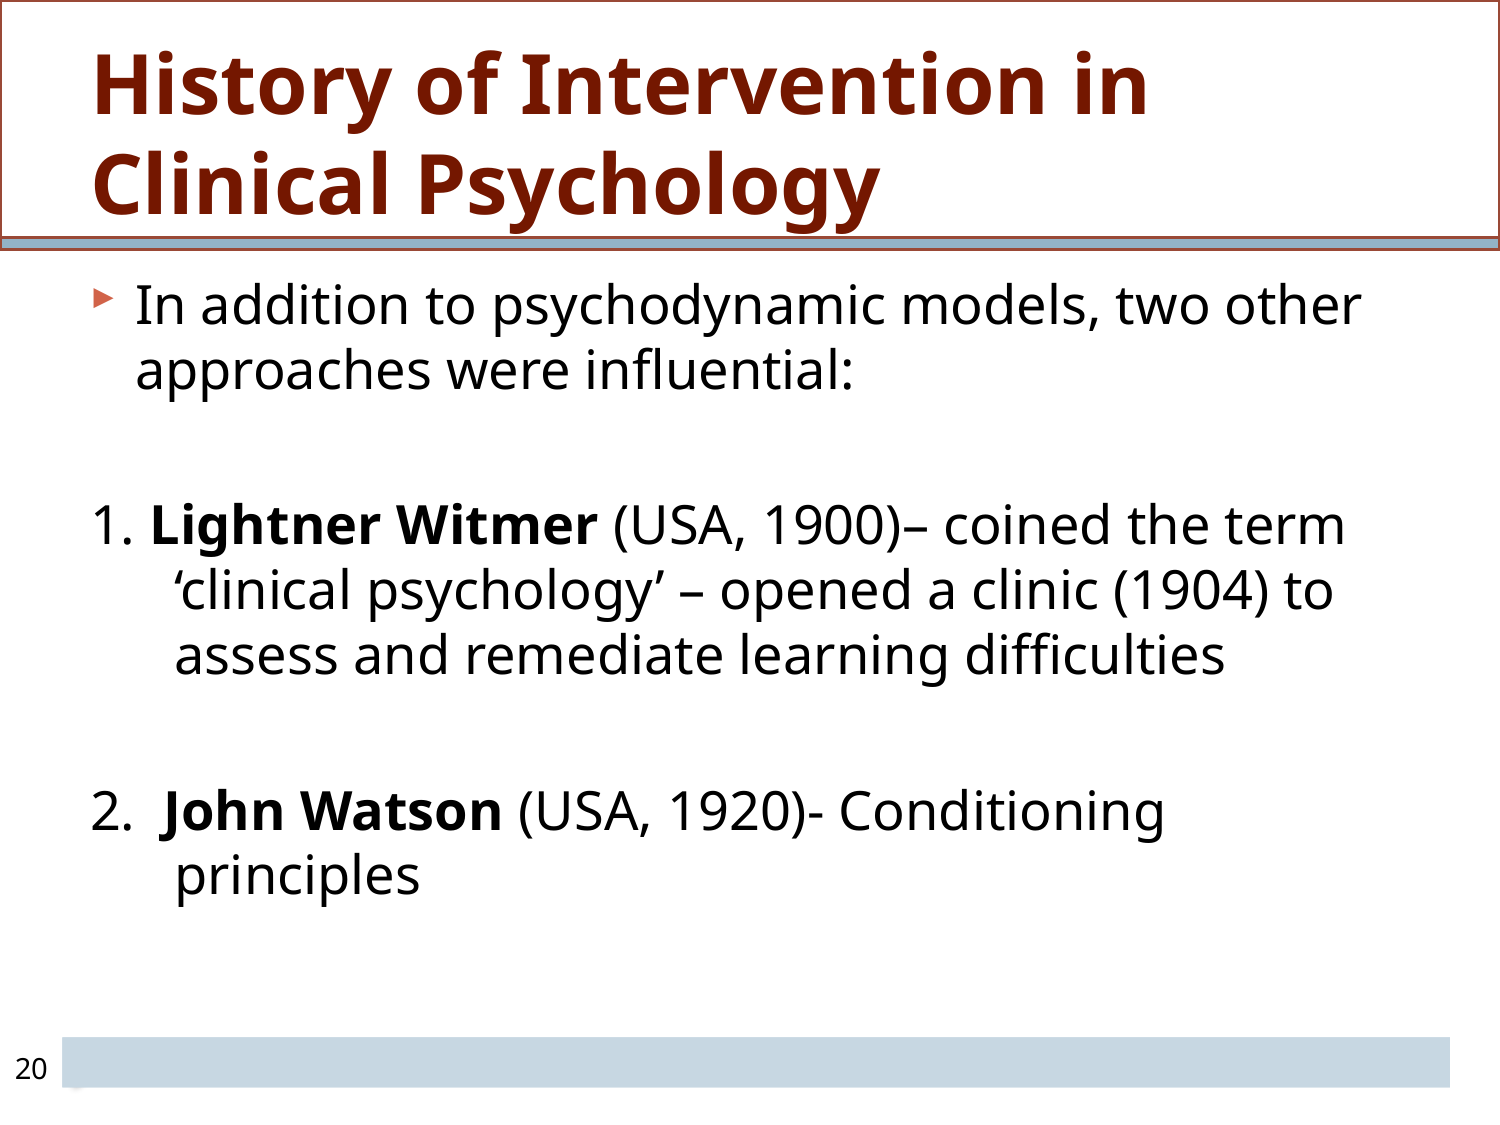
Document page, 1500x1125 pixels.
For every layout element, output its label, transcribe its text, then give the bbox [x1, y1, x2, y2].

slide_number 20 [0, 1042, 325, 1103]
list In addition to psychodynamic models, two other approaches were influential: 1. Lightner Witmer (USA, 1900)– coined the term ‘clinical psychology’ – opened a clinic (1904) to assess and remediate learning difficulties 2. John Watson (USA, 1920)- Conditioning principles [75, 262, 1425, 1075]
title History of Intervention in Clinical Psychology [75, 50, 1425, 213]
